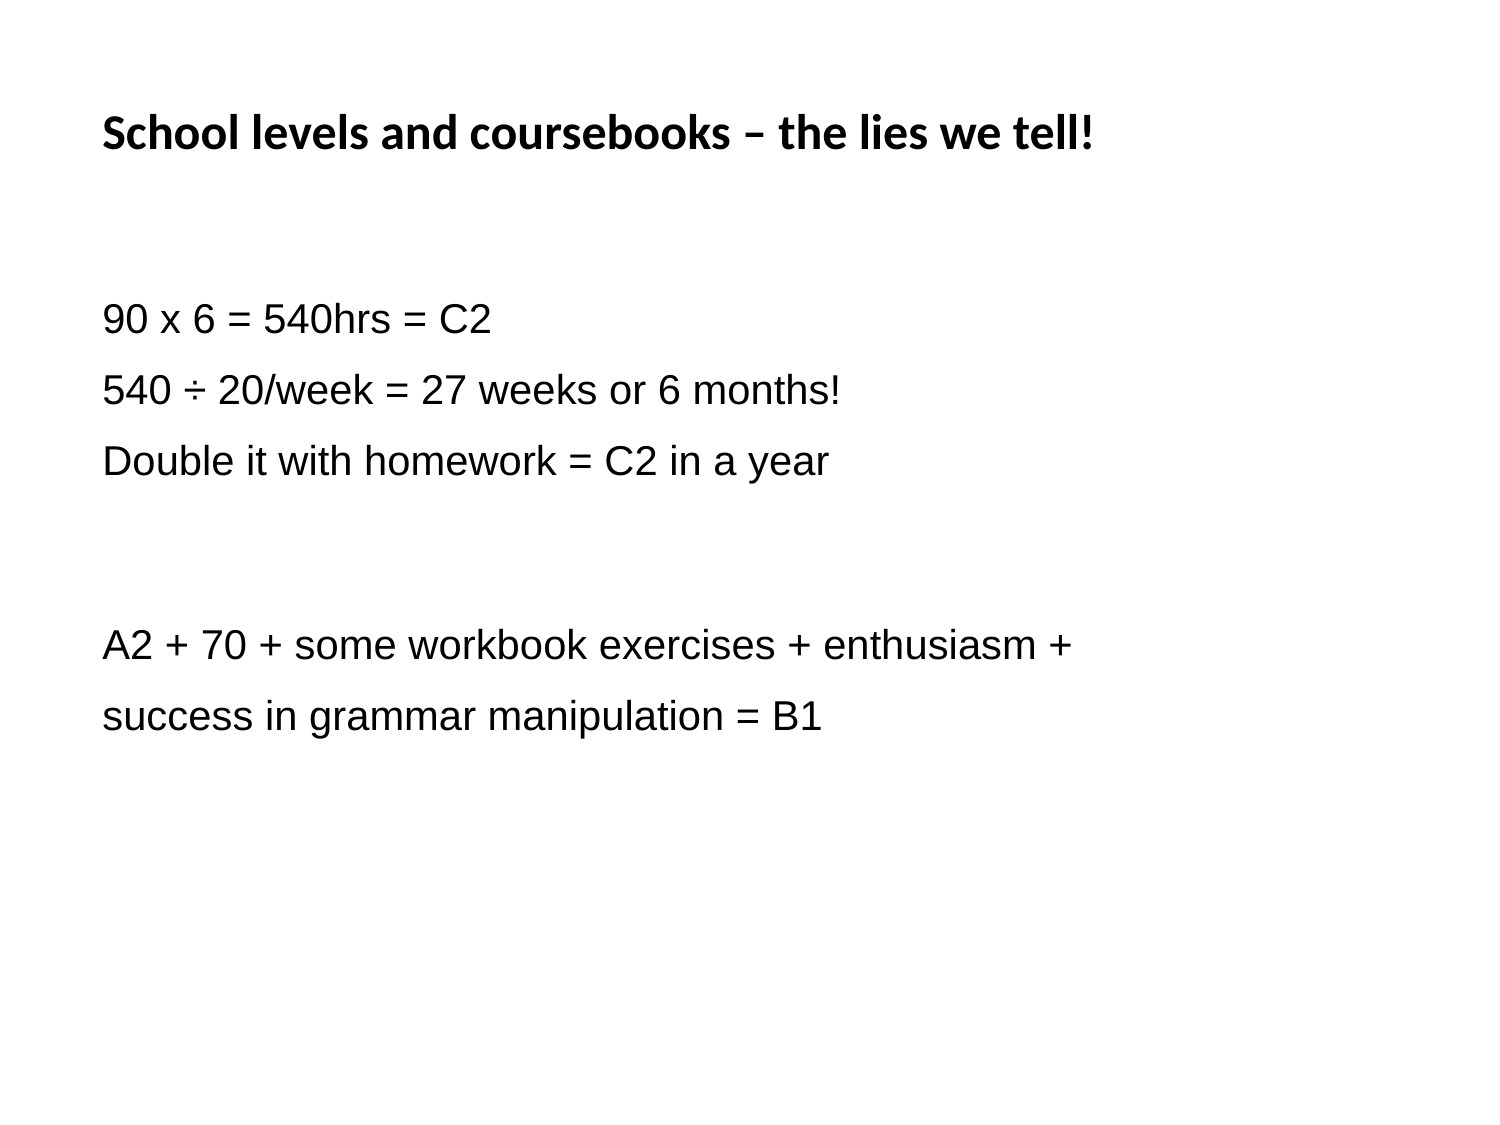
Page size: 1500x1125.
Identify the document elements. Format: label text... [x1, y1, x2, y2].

text_box School levels and coursebooks – the lies we tell! [87, 92, 1116, 168]
text_box 90 x 6 = 540hrs = C2 540 ÷ 20/week = 27 weeks or 6 months! Double it with homework = C2 in a year A2 + 70 + some workbook exercises + enthusiasm + success in grammar manipulation = B1 [87, 224, 1369, 803]
